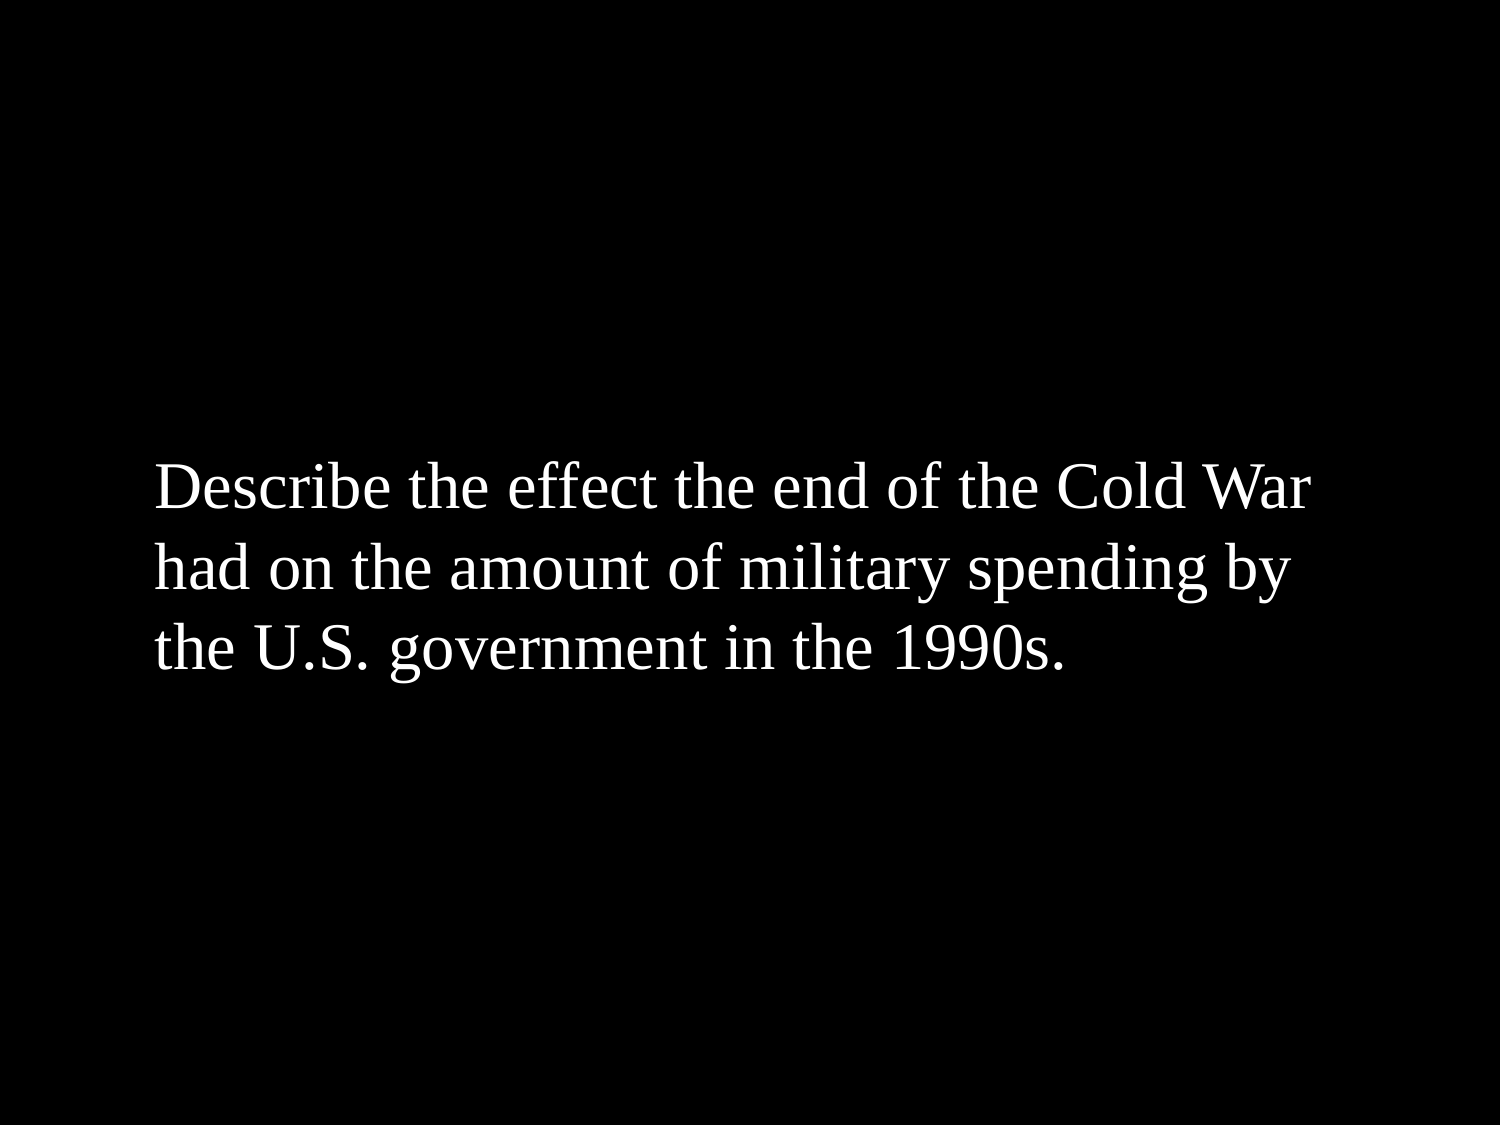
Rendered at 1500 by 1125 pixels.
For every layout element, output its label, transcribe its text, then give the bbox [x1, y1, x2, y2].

title Describe the effect the end of the Cold War had on the amount of military spending by the U.S. government in the 1990s. [145, 371, 1354, 754]
